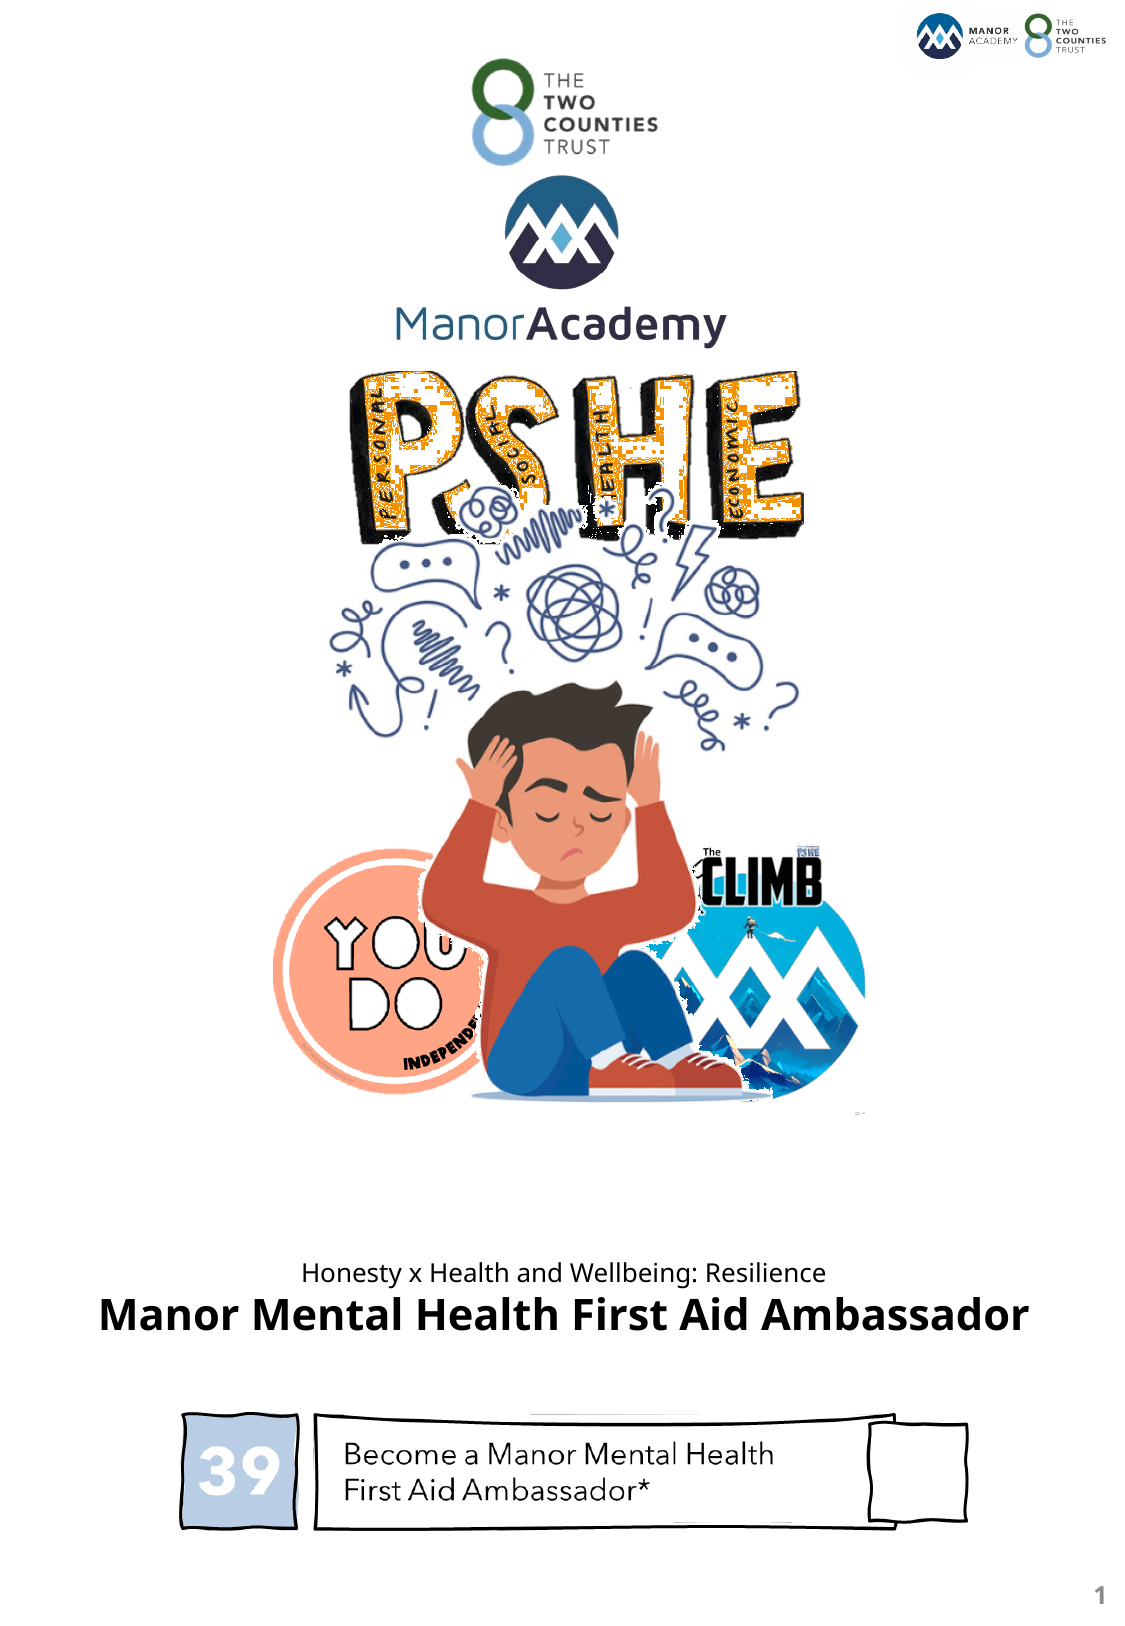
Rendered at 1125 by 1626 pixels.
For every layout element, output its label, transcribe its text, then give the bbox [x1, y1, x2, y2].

picture [0, 0, 1125, 1129]
slide_number 1 [869, 1534, 1123, 1621]
picture [916, 0, 1125, 72]
title Honesty x Health and Wellbeing: Resilience Manor Mental Health First Aid Ambassador [79, 1245, 1046, 1347]
picture [155, 1410, 970, 1551]
